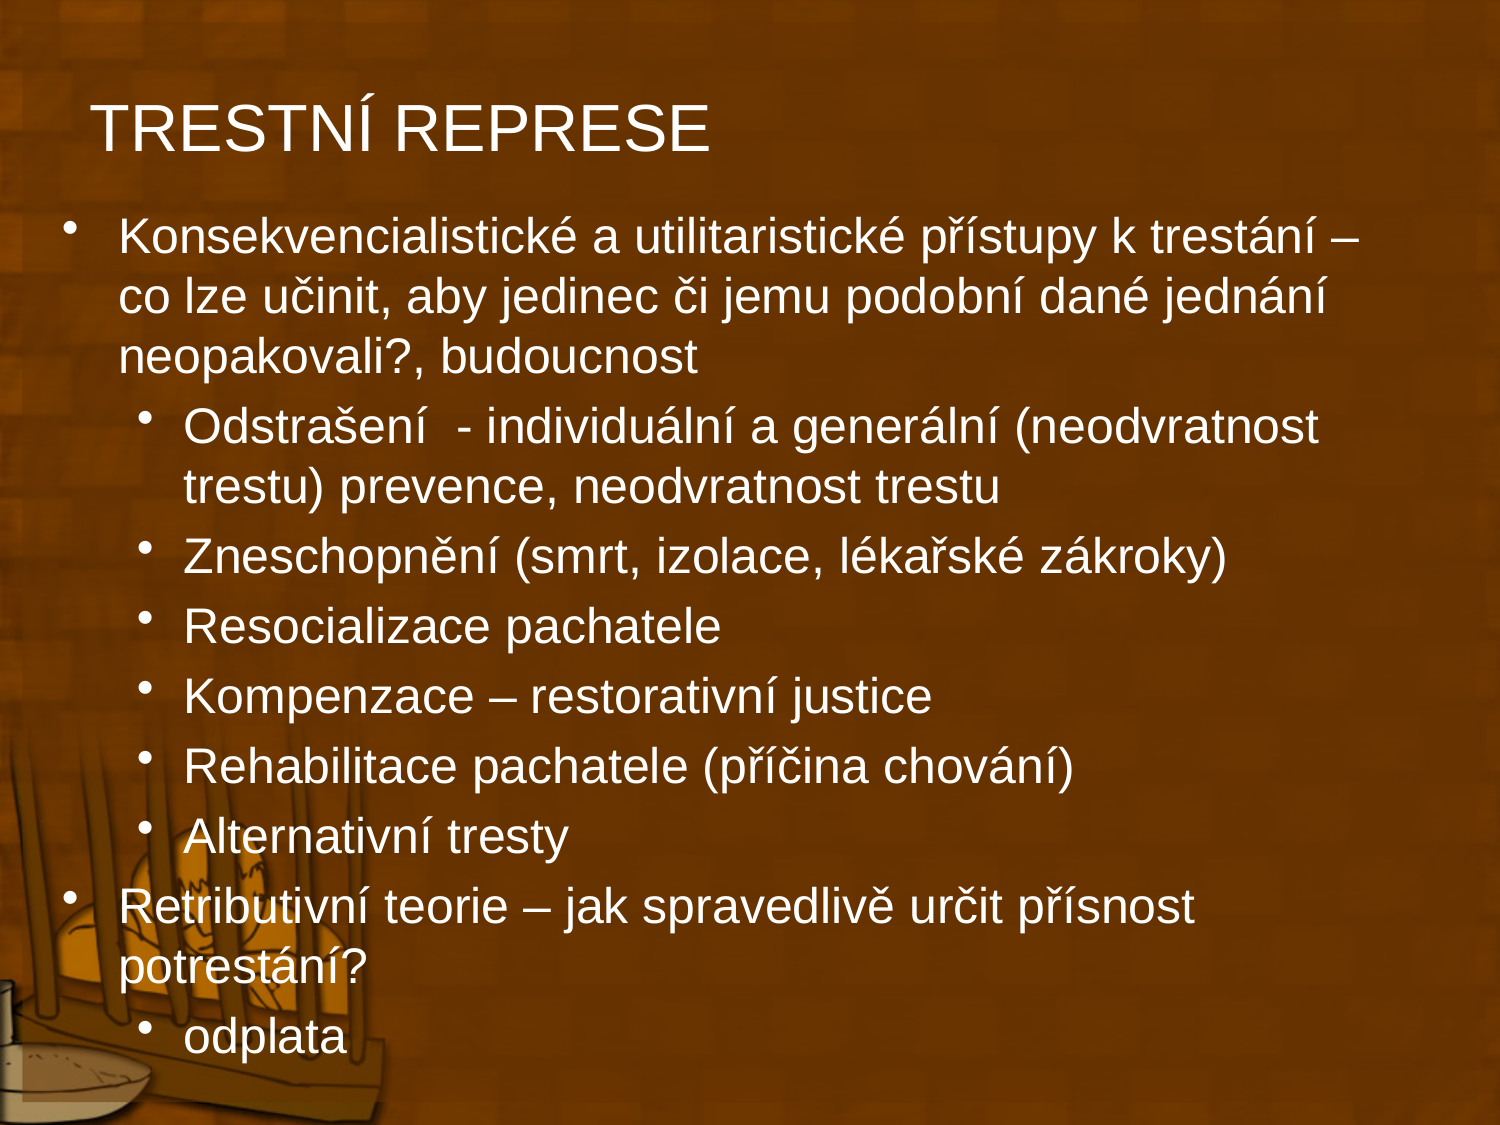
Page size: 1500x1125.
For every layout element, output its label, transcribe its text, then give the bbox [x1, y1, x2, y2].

list Konsekvencialistické a utilitaristické přístupy k trestání – co lze učinit, aby jedinec či jemu podobní dané jednání neopakovali?, budoucnost Odstrašení - individuální a generální (neodvratnost trestu) prevence, neodvratnost trestu Zneschopnění (smrt, izolace, lékařské zákroky) Resocializace pachatele Kompenzace – restorativní justice Rehabilitace pachatele (příčina chování) Alternativní tresty Retributivní teorie – jak spravedlivě určit přísnost potrestání? odplata [46, 196, 1425, 1006]
title TRESTNÍ REPRESE [74, 44, 1425, 173]
picture [0, 0, 1500, 1125]
